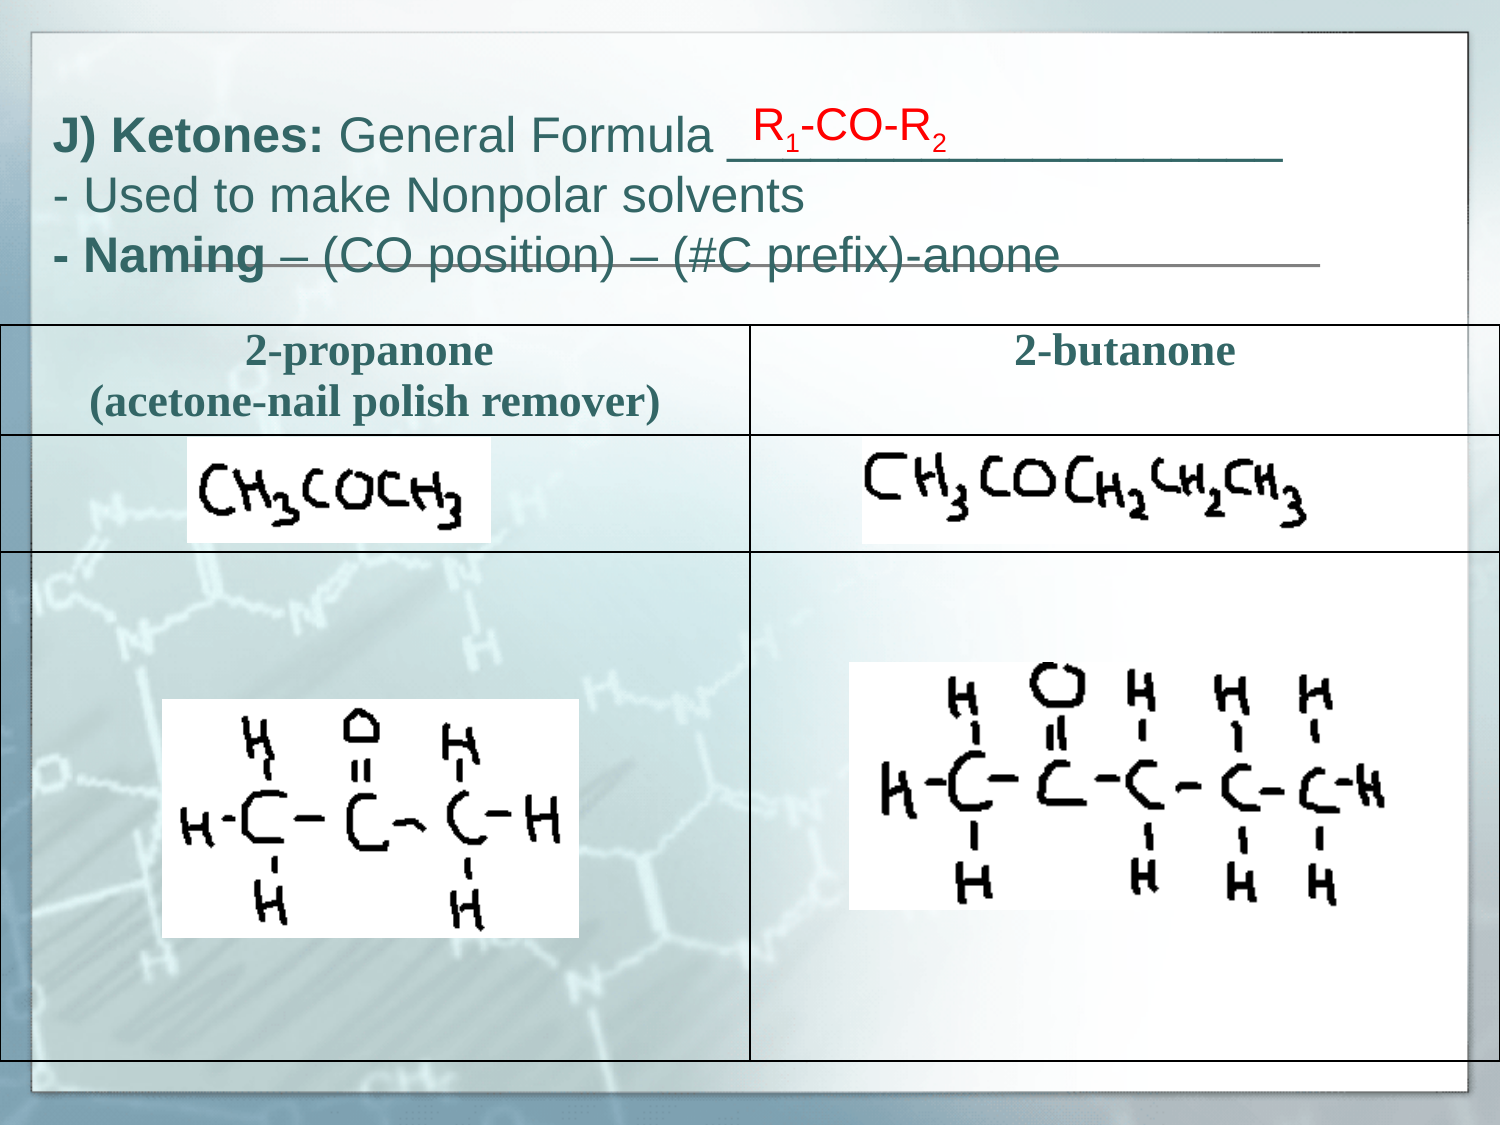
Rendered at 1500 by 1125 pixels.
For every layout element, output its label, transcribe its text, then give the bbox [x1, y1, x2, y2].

table_cell [1, 553, 749, 1060]
picture [187, 437, 491, 543]
text_box J) Ketones: General Formula ____________________ - Used to make Nonpolar solvents - Naming – (CO position) – (#C prefix)-anone [37, 95, 1500, 324]
table_header 2-butanone [751, 326, 1499, 434]
picture [0, 0, 1500, 324]
table_cell [1326, 436, 1499, 551]
picture [849, 662, 1405, 910]
picture [0, 1062, 1500, 1125]
table_cell [751, 436, 861, 551]
table_cell [489, 436, 749, 551]
table_cell [1, 436, 187, 551]
table_header 2-propanone (acetone-nail polish remover) [1, 326, 749, 434]
table_cell [751, 553, 1499, 1060]
text_box R1-CO-R2 [737, 87, 1500, 165]
picture [862, 437, 1327, 544]
picture [162, 699, 579, 938]
